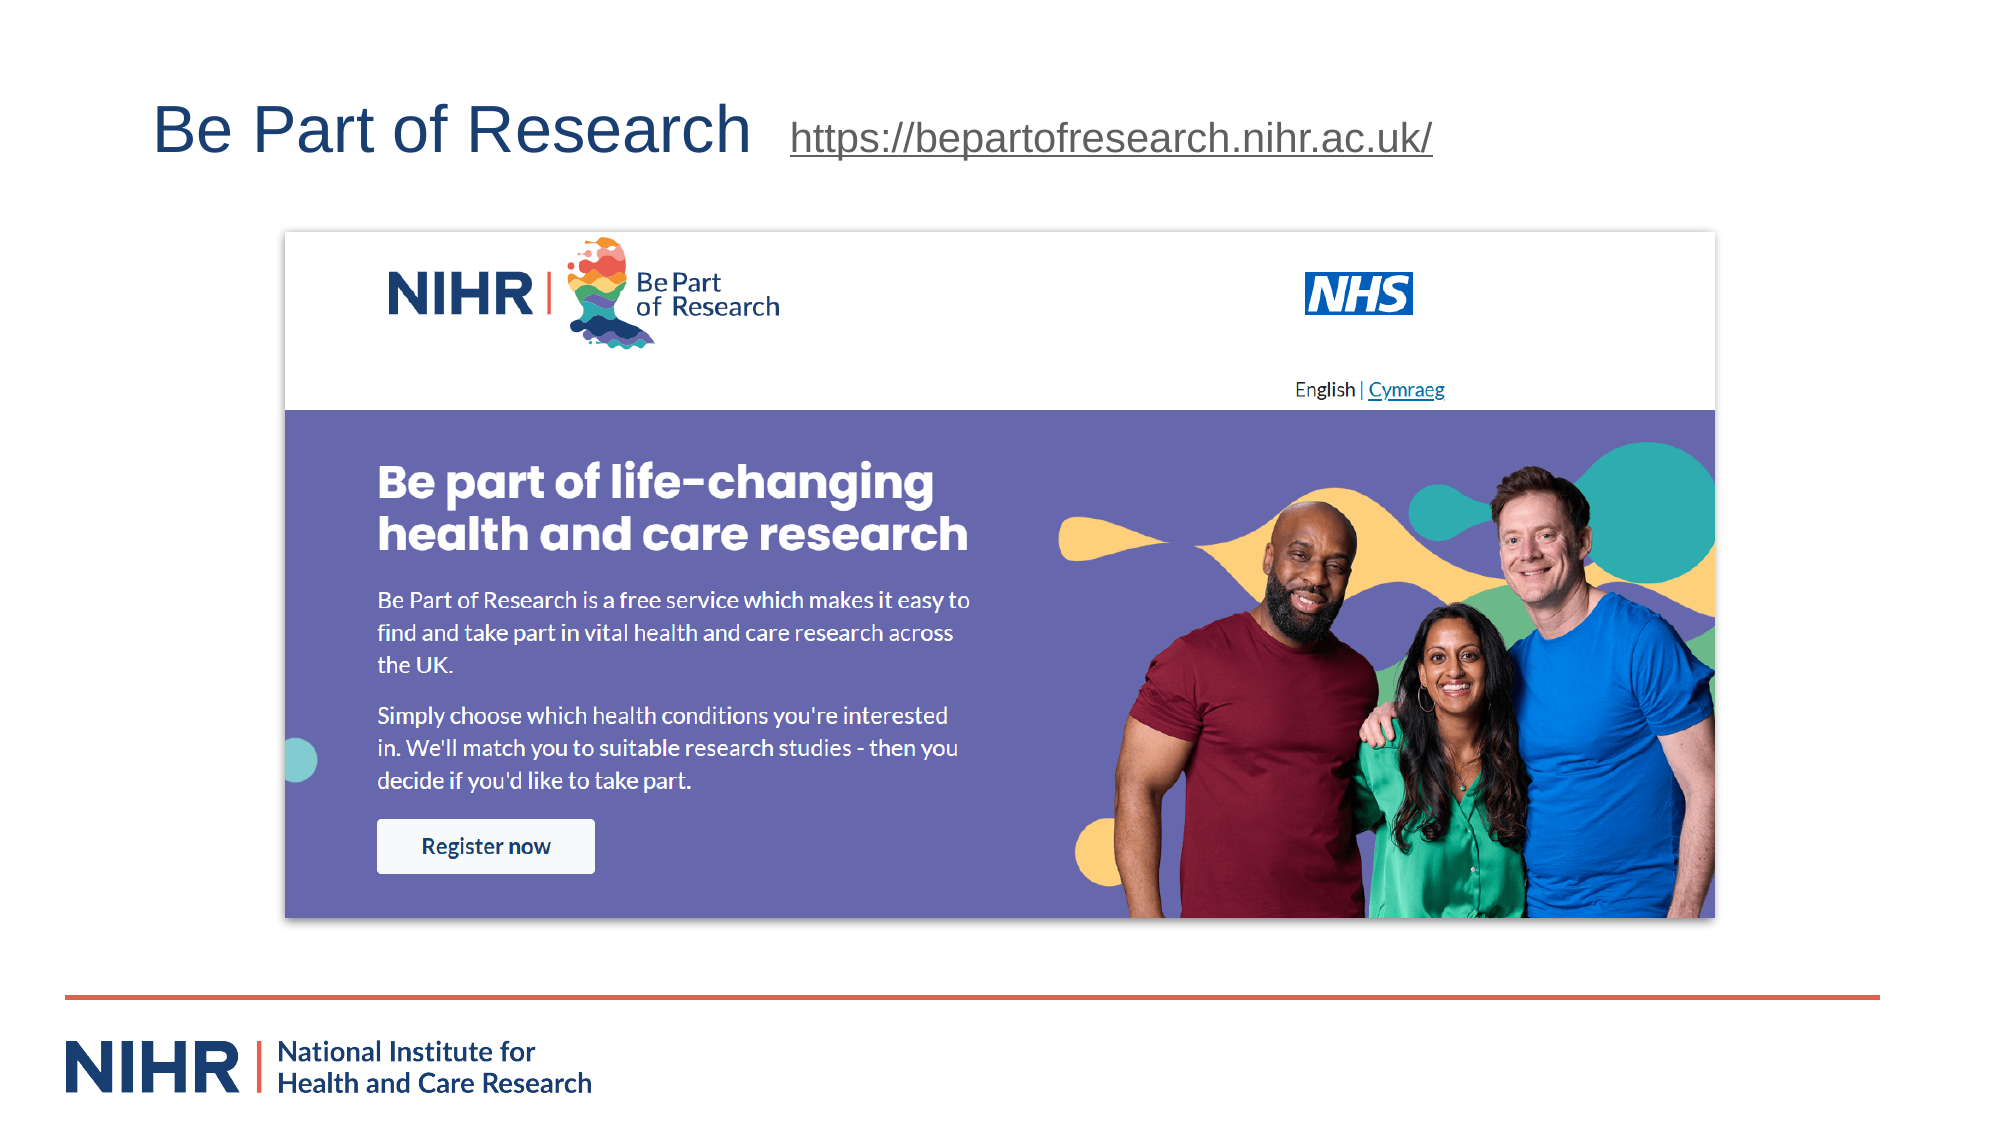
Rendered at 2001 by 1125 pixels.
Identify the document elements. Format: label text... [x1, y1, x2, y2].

picture [66, 1040, 591, 1093]
picture [285, 231, 1715, 919]
picture [65, 995, 1880, 1000]
title Be Part of Research https://bepartofresearch.nihr.ac.uk/ [137, 59, 1863, 202]
